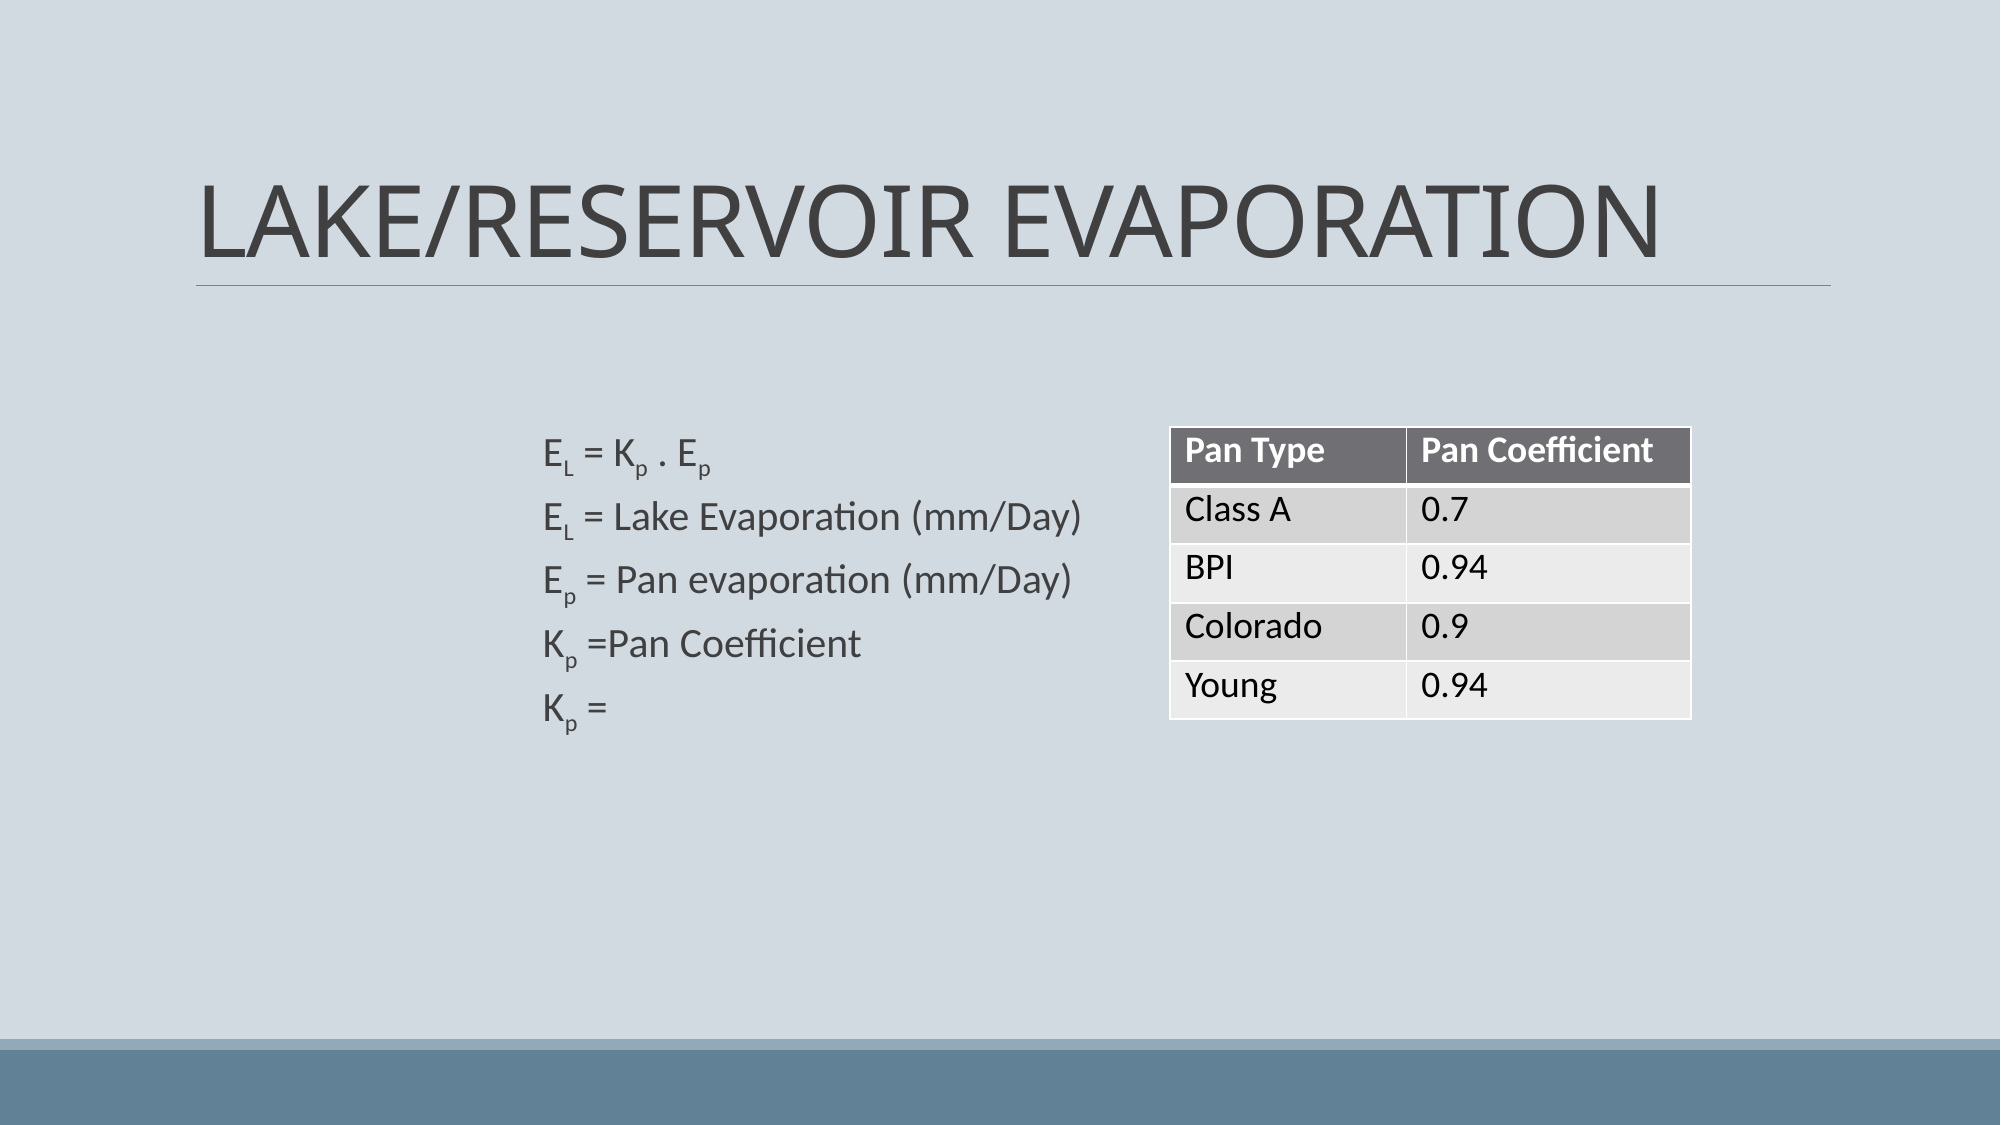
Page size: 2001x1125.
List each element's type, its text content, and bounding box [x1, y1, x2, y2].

table_cell Young [1171, 662, 1406, 718]
title LAKE/RESERVOIR EVAPORATION [180, 47, 1830, 285]
table_cell 0.94 [1407, 545, 1690, 602]
table_header Pan Type [1171, 428, 1406, 483]
table_cell 0.9 [1407, 604, 1690, 660]
table_cell 0.7 [1407, 488, 1690, 543]
table_cell 0.94 [1407, 662, 1690, 718]
table_cell Class A [1171, 488, 1406, 543]
table_cell Colorado [1171, 604, 1406, 660]
table_header Pan Coefficient [1407, 428, 1690, 483]
table_cell BPI [1171, 545, 1406, 602]
